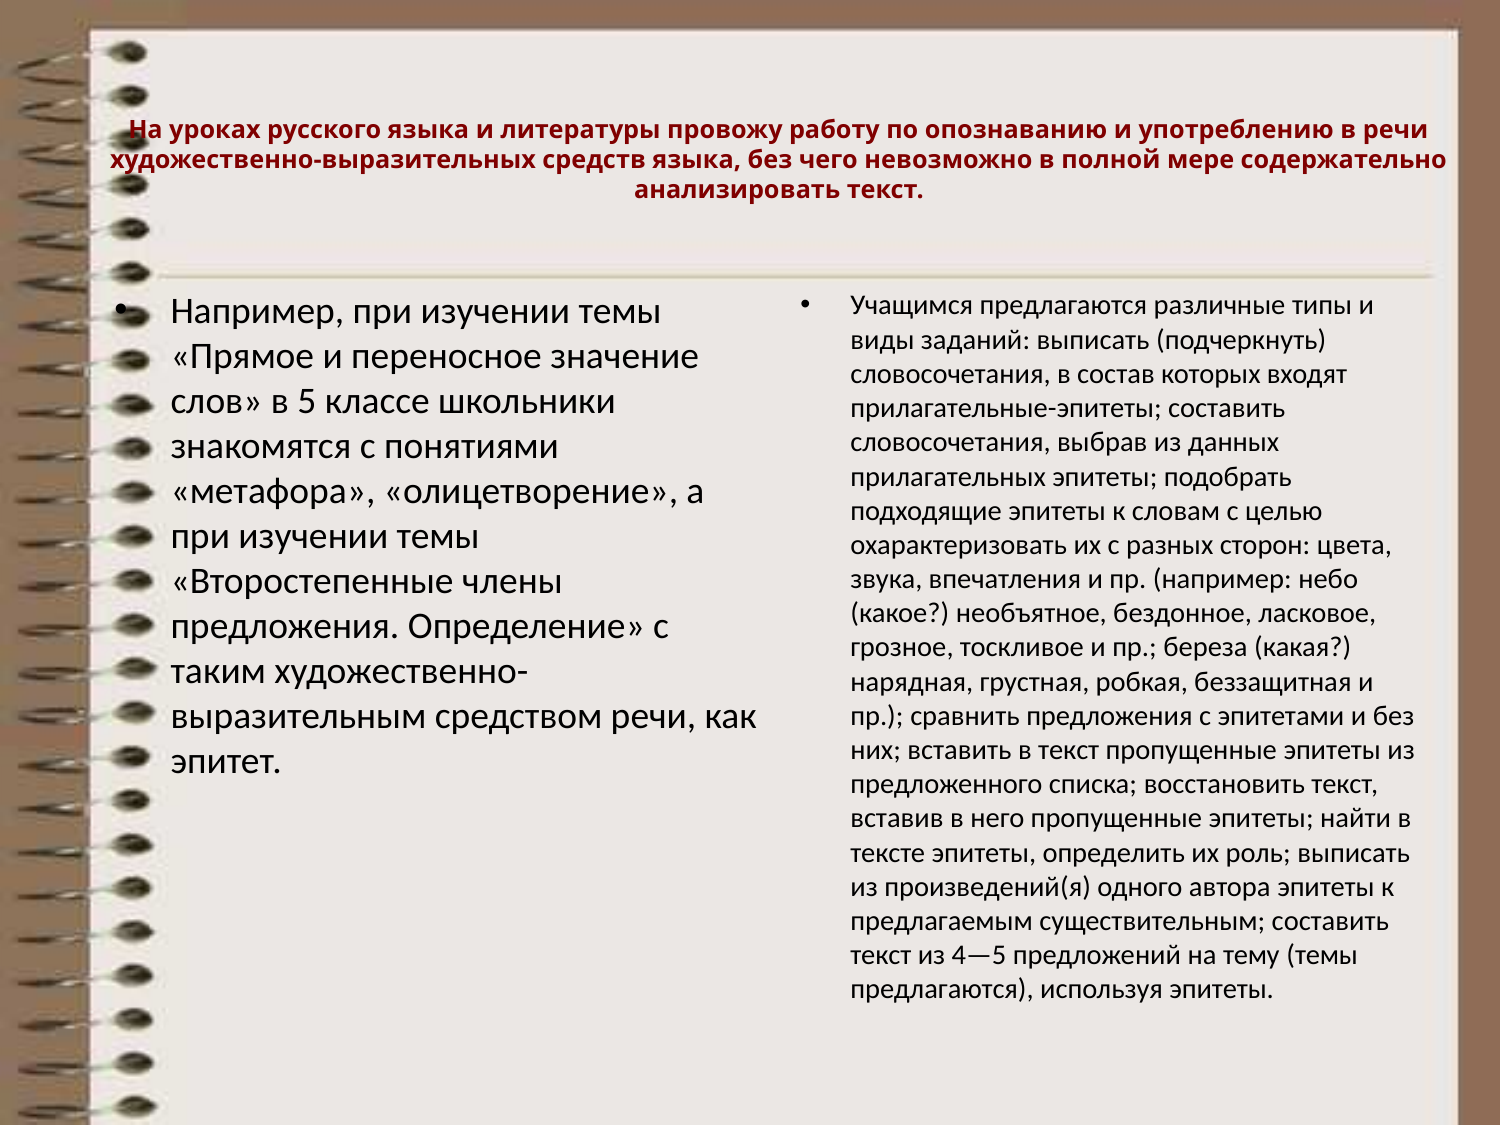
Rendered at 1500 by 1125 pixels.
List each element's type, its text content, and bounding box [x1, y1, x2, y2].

list Учащимся предлагаются различные типы и виды заданий: выписать (подчеркнуть) словосочетания, в состав которых входят прилагательные-эпитеты; составить словосочетания, выбрав из данных прилагательных эпитеты; подобрать подходящие эпитеты к словам с целью охарактеризовать их с разных сторон: цвета, звука, впечатления и пр. (например: небо (какое?) необъятное, бездонное, ласковое, грозное, тоскливое и пр.; береза (какая?) нарядная, грустная, робкая, беззащитная и пр.); сравнить предложения с эпитетами и без них; вставить в текст пропущенные эпитеты из предложенного списка; восстановить текст, вставив в него пропущенные эпитеты; найти в тексте эпитеты, определить их роль; выписать из произведений(я) одного автора эпитеты к предлагаемым существительным; составить текст из 4—5 предложений на тему (темы предлагаются), используя эпитеты. [785, 278, 1448, 1022]
title На уроках русского языка и литературы провожу работу по опознаванию и употреблению в речи художественно-выразительных средств языка, без чего невозможно в полной мере содержательно анализировать текст. [41, 45, 1483, 233]
list Например, при изучении темы «Прямое и переносное значение слов» в 5 классе школьники знакомятся с понятиями «метафора», «олицетворение», а при изучении темы «Второстепенные члены предложения. Определение» с таким художественно-выразительным средством речи, как эпитет. [99, 278, 785, 935]
picture [0, 0, 1500, 1125]
